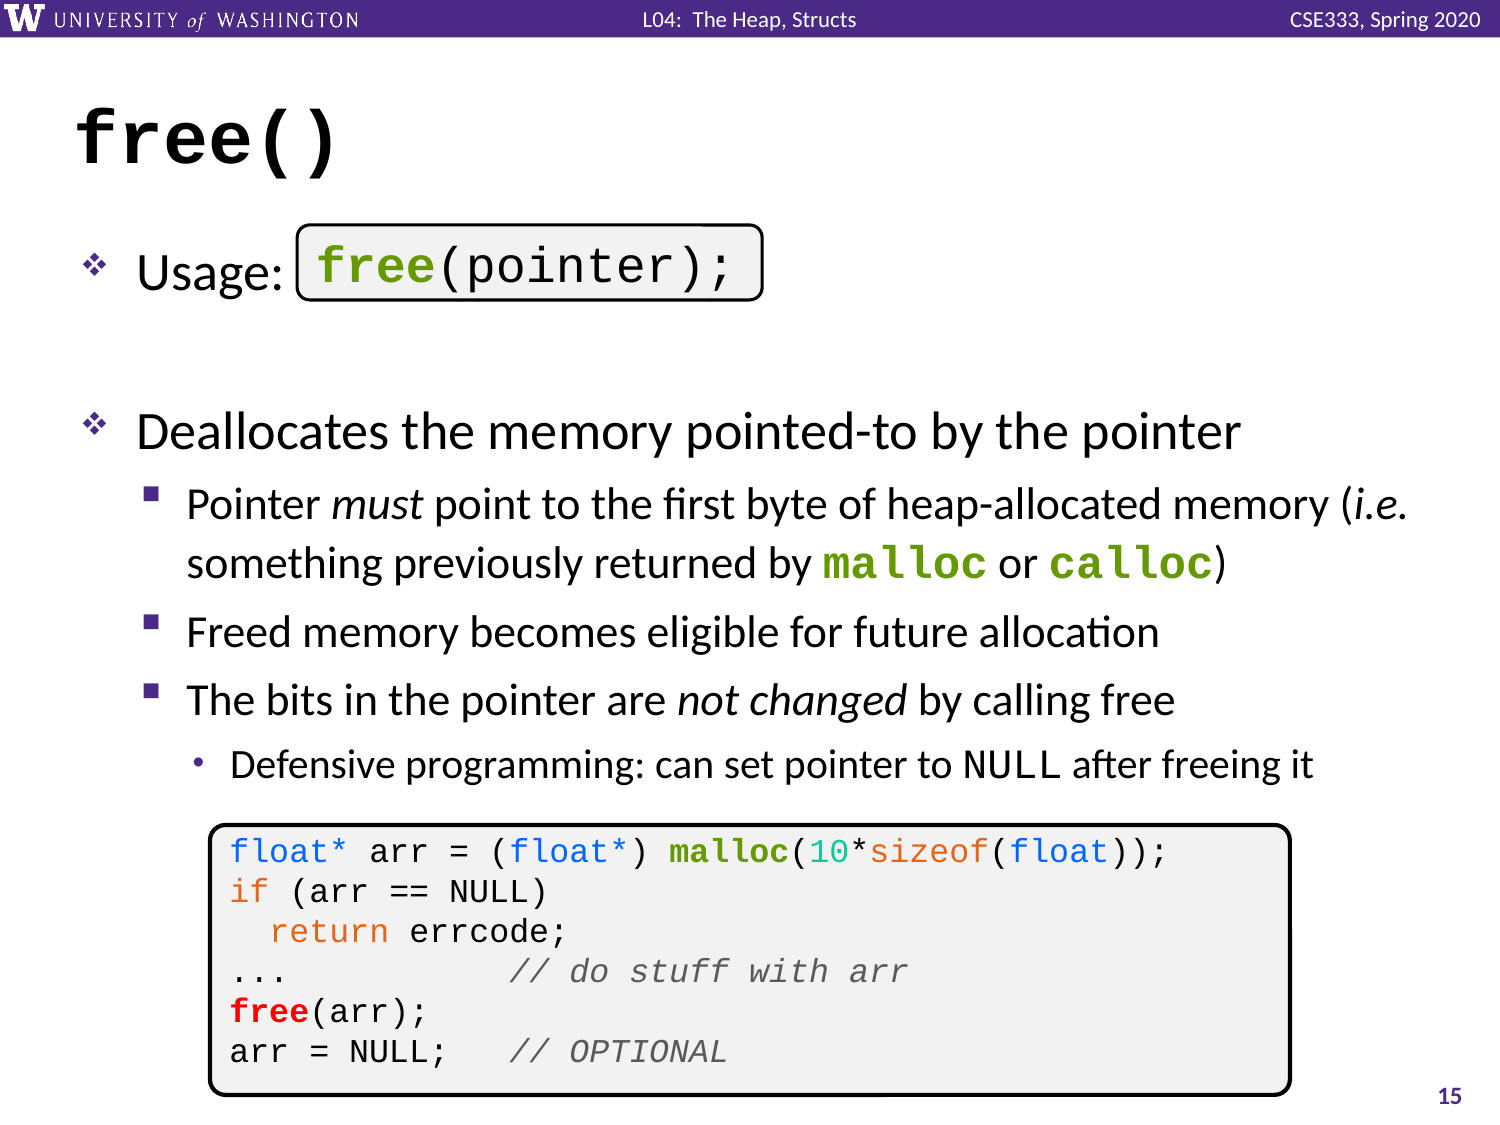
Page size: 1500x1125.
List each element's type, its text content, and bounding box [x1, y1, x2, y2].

list Usage: free(pointer); Deallocates the memory pointed-to by the pointer Pointer must point to the first byte of heap-allocated memory (i.e. something previously returned by malloc or calloc) Freed memory becomes eligible for future allocation The bits in the pointer are not changed by calling free Defensive programming: can set pointer to NULL after freeing it [64, 223, 1438, 824]
picture [4, 4, 358, 32]
title free() [58, 71, 1438, 197]
text_box float* arr = (float*) malloc(10*sizeof(float)); if (arr == NULL) return errcode; ... // do stuff with arr free(arr); arr = NULL; // OPTIONAL [209, 824, 1290, 1095]
text_box free(pointer); [297, 224, 763, 300]
slide_number 15 [1400, 1065, 1500, 1125]
